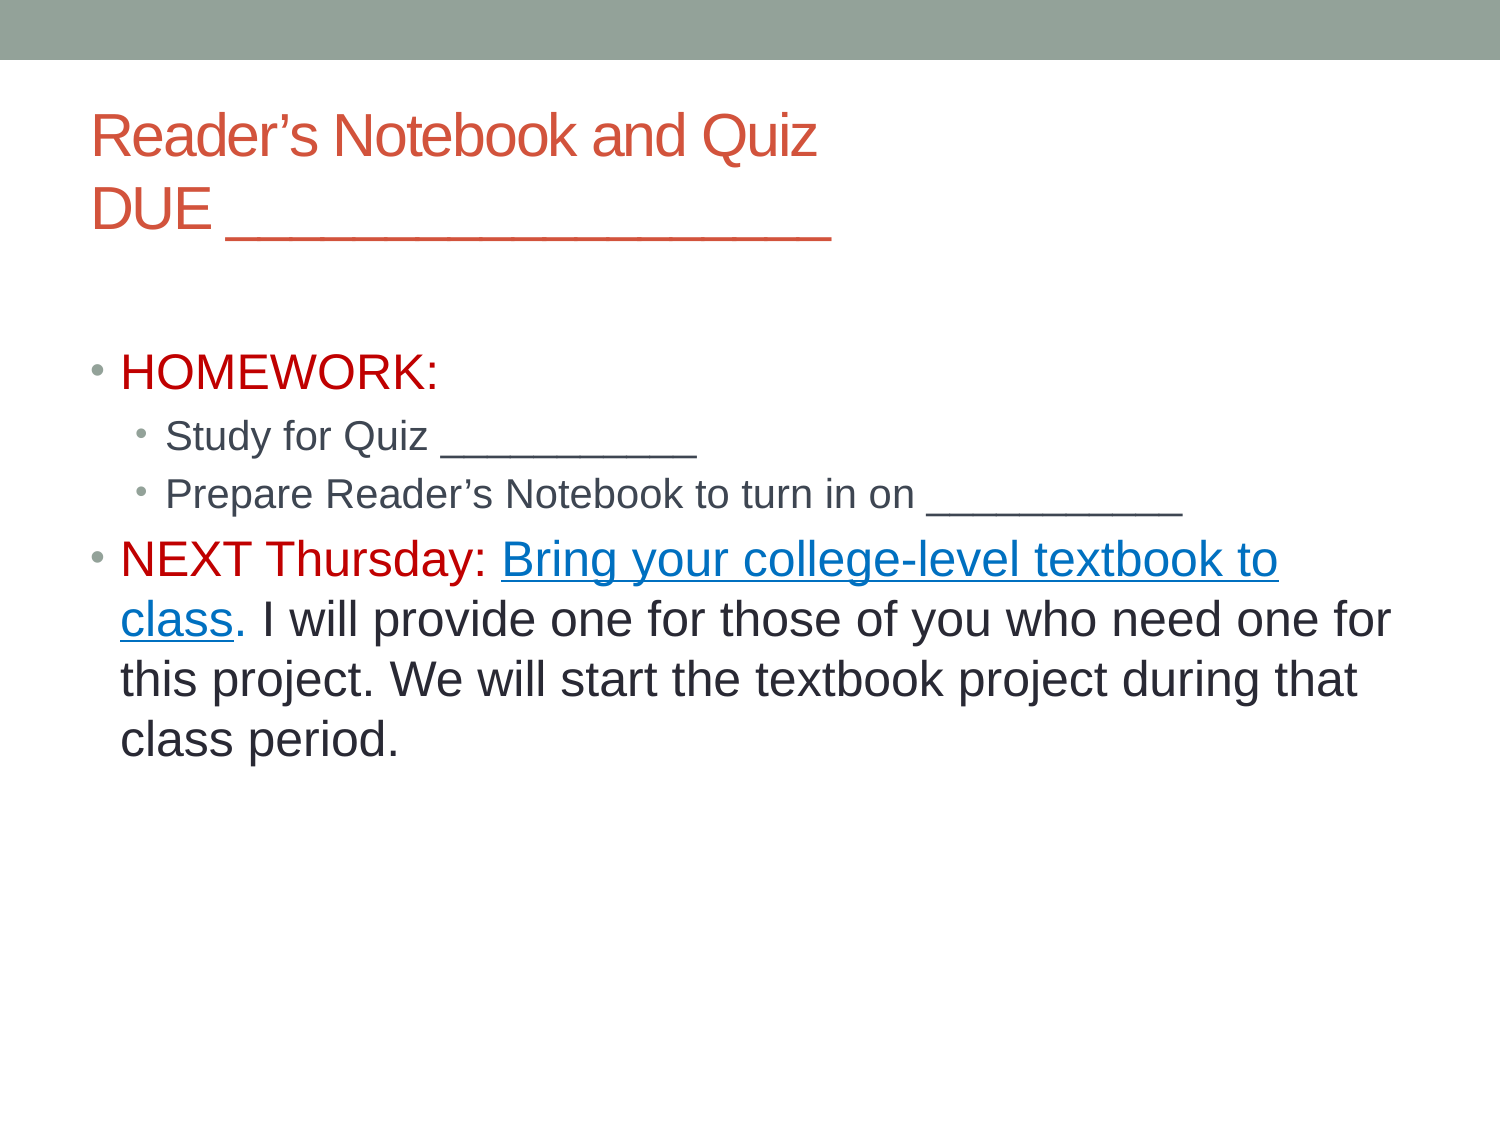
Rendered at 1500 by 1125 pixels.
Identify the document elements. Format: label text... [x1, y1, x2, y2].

title Reader’s Notebook and Quiz DUE ___________________ [75, 87, 1425, 250]
list HOMEWORK: Study for Quiz ___________ Prepare Reader’s Notebook to turn in on ___________ NEXT Thursday: Bring your college-level textbook to class. I will provide one for those of you who need one for this project. We will start the textbook project during that class period. [75, 262, 1425, 1063]
